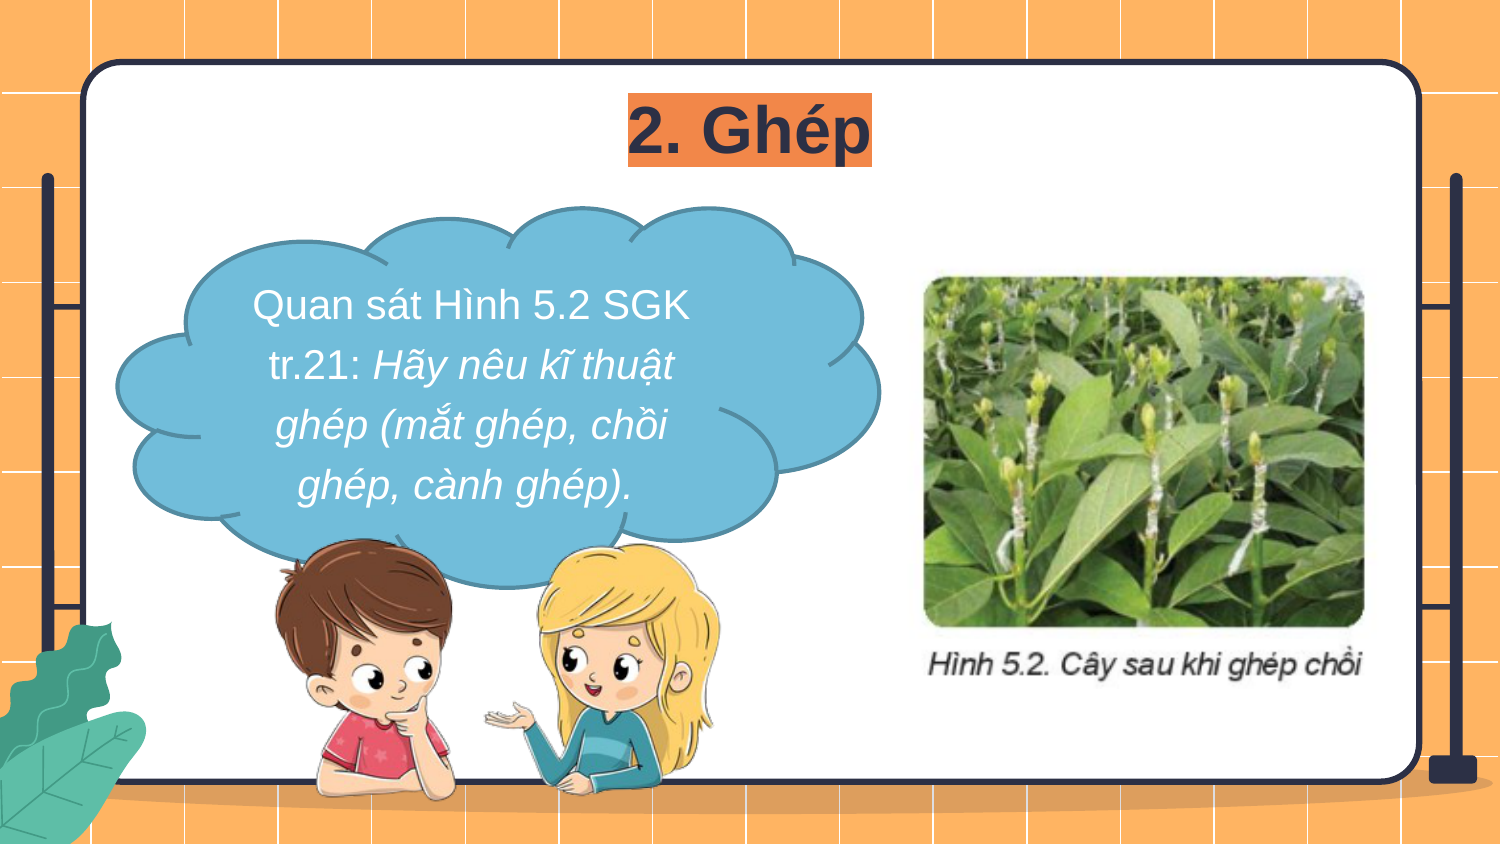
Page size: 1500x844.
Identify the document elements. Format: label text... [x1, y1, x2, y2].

picture [904, 264, 1383, 689]
text_box Quan sát Hình 5.2 SGK tr.21: Hãy nêu kĩ thuật ghép (mắt ghép, chồi ghép, cành ghép). [115, 206, 882, 548]
picture [259, 491, 738, 813]
title 2. Ghép [118, 88, 1382, 164]
